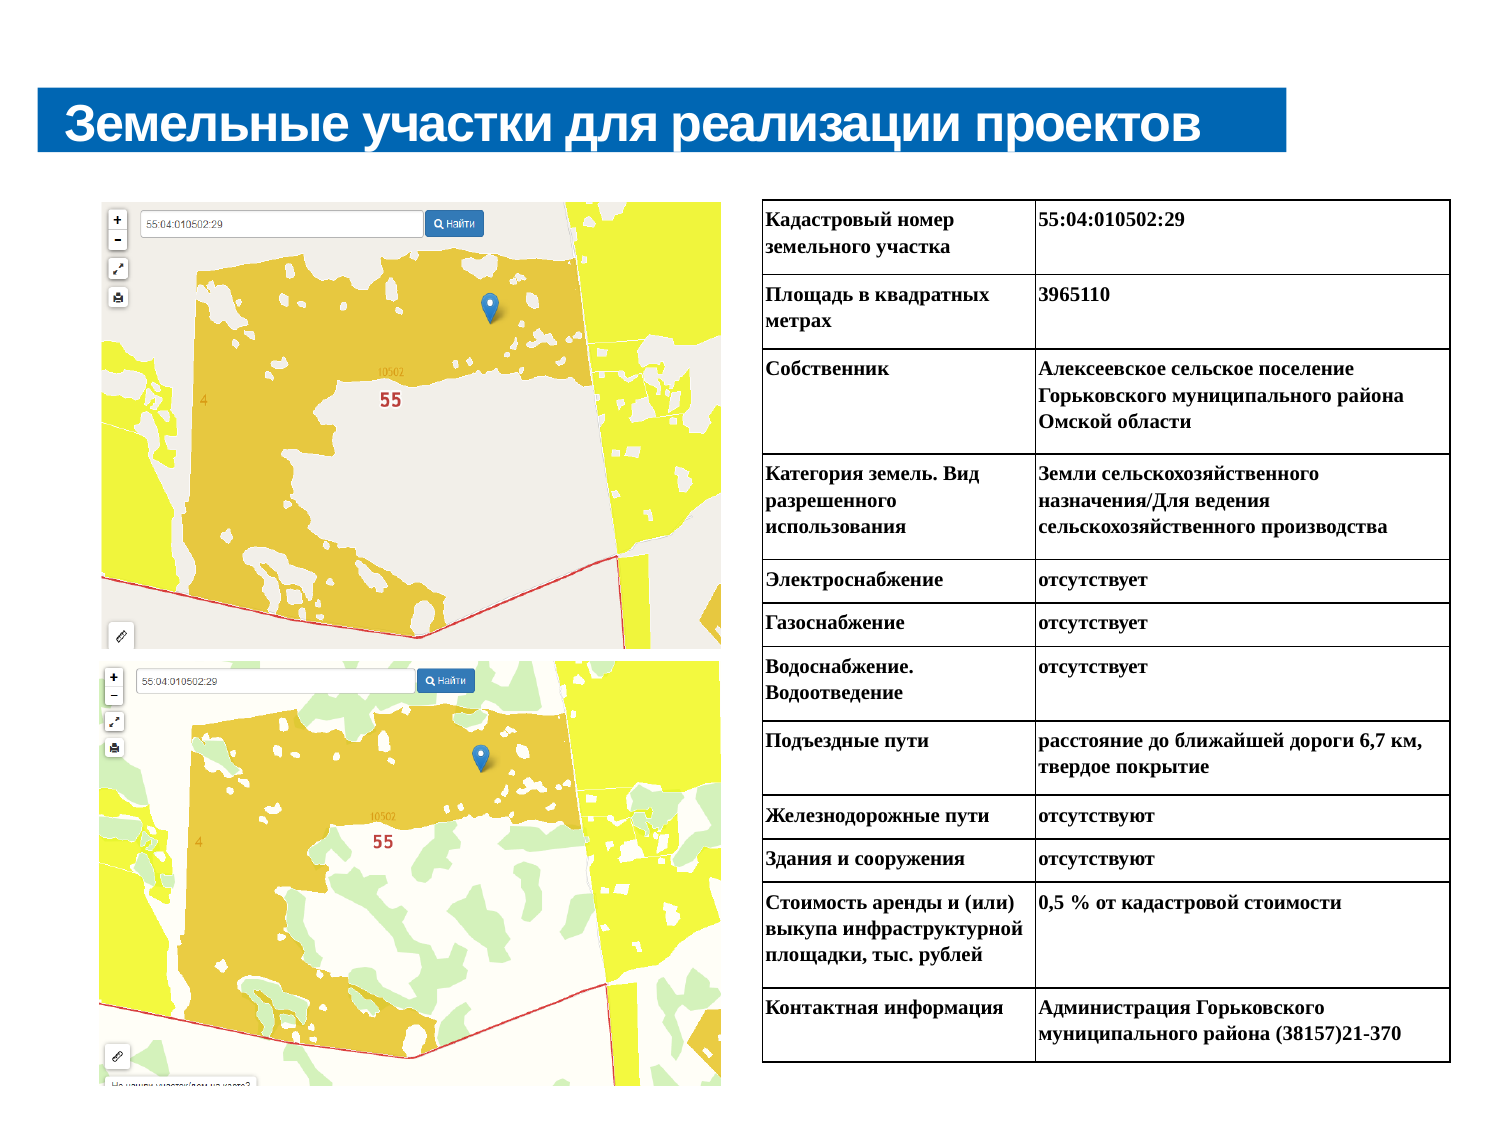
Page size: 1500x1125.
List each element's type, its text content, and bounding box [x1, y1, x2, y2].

table_cell Алексеевское сельское поселение Горьковского муниципального района Омской области [1036, 350, 1449, 453]
table_cell отсутствуют [1036, 796, 1449, 838]
table_cell отсутствуют [1036, 840, 1449, 881]
table_cell Администрация Горьковского муниципального района (38157)21-370 [1036, 989, 1449, 1061]
table_cell Электроснабжение [763, 560, 1035, 602]
table_cell 0,5 % от кадастровой стоимости [1036, 883, 1449, 987]
table_cell Водоснабжение. Водоотведение [763, 647, 1035, 720]
table_cell Газоснабжение [763, 604, 1035, 646]
text_box [37, 87, 62, 153]
table_cell расстояние до ближайшей дороги 6,7 км, твердое покрытие [1036, 722, 1449, 794]
table_cell Здания и сооружения [763, 840, 1035, 881]
table_header Кадастровый номер земельного участка [763, 201, 1035, 274]
table_cell Контактная информация [763, 989, 1035, 1061]
table_cell Подъездные пути [763, 722, 1035, 794]
table_cell Железнодорожные пути [763, 796, 1035, 838]
table_cell 3965110 [1036, 275, 1449, 348]
table_cell Категория земель. Вид разрешенного использования [763, 455, 1035, 559]
title Земельные участки для реализации проектов [62, 87, 1288, 278]
table_cell Площадь в квадратных метрах [763, 275, 1035, 348]
picture [99, 199, 721, 1087]
table_header 55:04:010502:29 [1036, 201, 1449, 274]
table_cell отсутствует [1036, 560, 1449, 602]
table_cell Собственник [763, 350, 1035, 453]
table_cell отсутствует [1036, 647, 1449, 720]
table_cell Земли сельскохозяйственного назначения/Для ведения сельскохозяйственного производства [1036, 455, 1449, 559]
table_cell отсутствует [1036, 604, 1449, 646]
table_cell Стоимость аренды и (или) выкупа инфраструктурной площадки, тыс. рублей [763, 883, 1035, 987]
